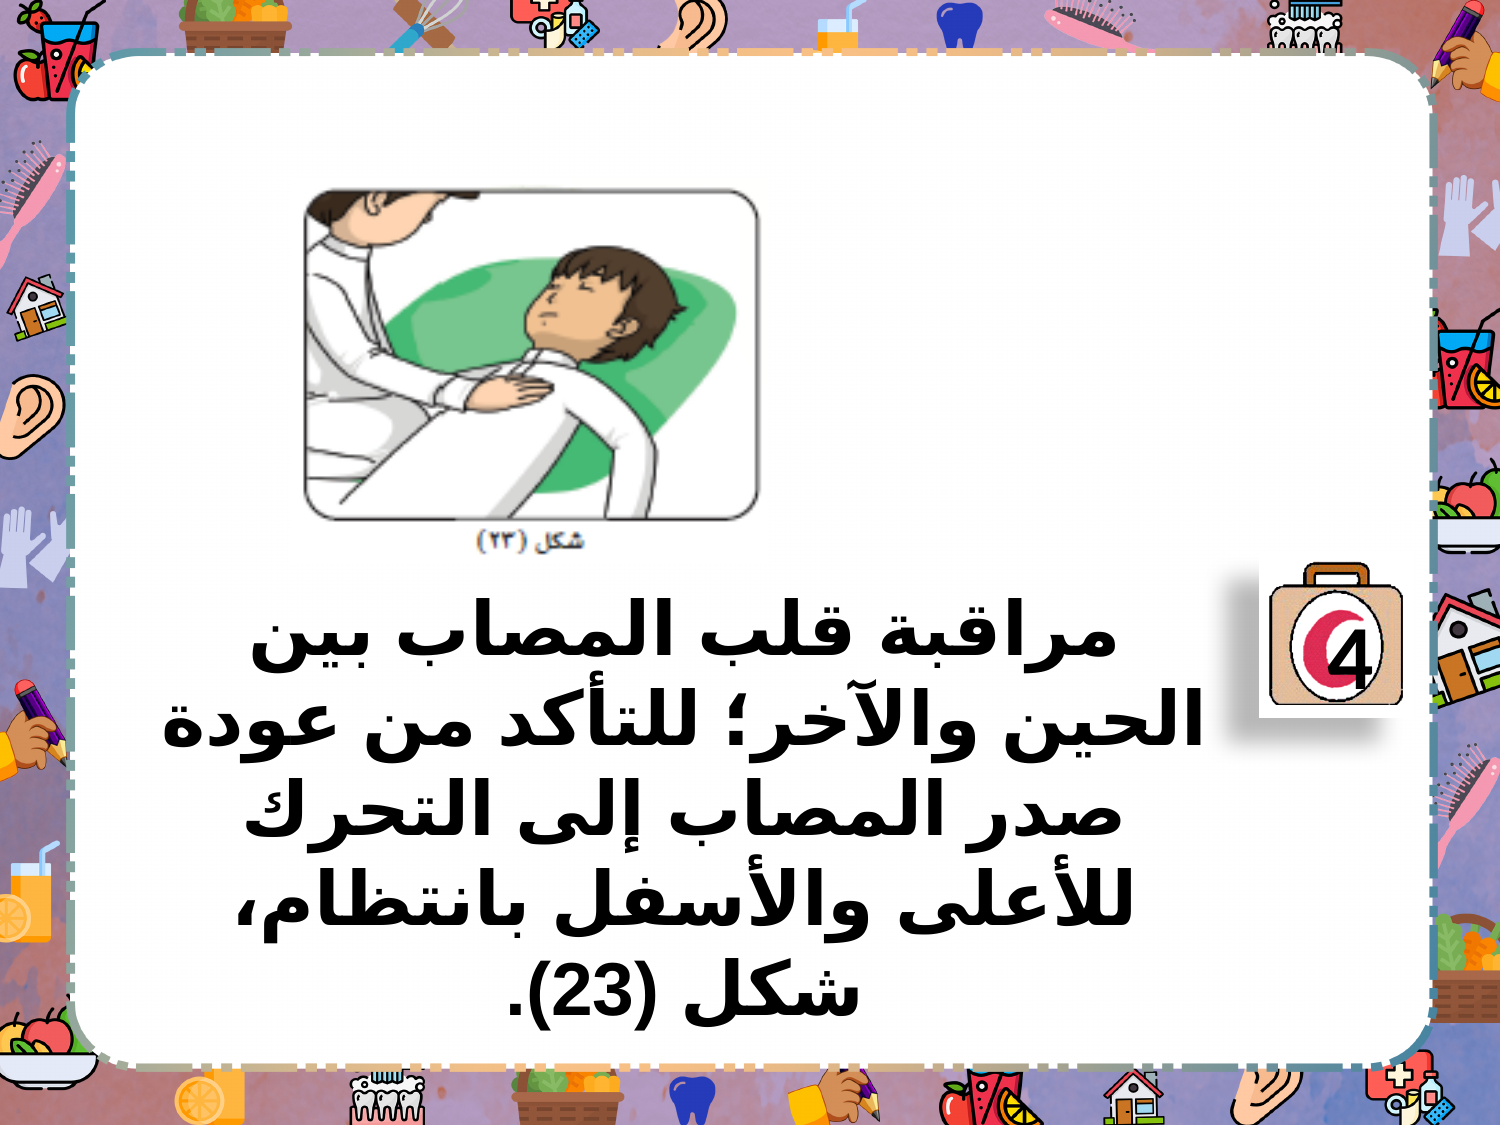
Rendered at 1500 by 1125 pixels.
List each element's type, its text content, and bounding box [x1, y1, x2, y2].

text_box مراقبة قلب المصاب بين الحين والآخر؛ للتأكد من عودة صدر المصاب إلى التحرك للأعلى والأسفل بانتظام، شكل (23). [135, 573, 1234, 1038]
picture [0, 0, 1500, 1125]
